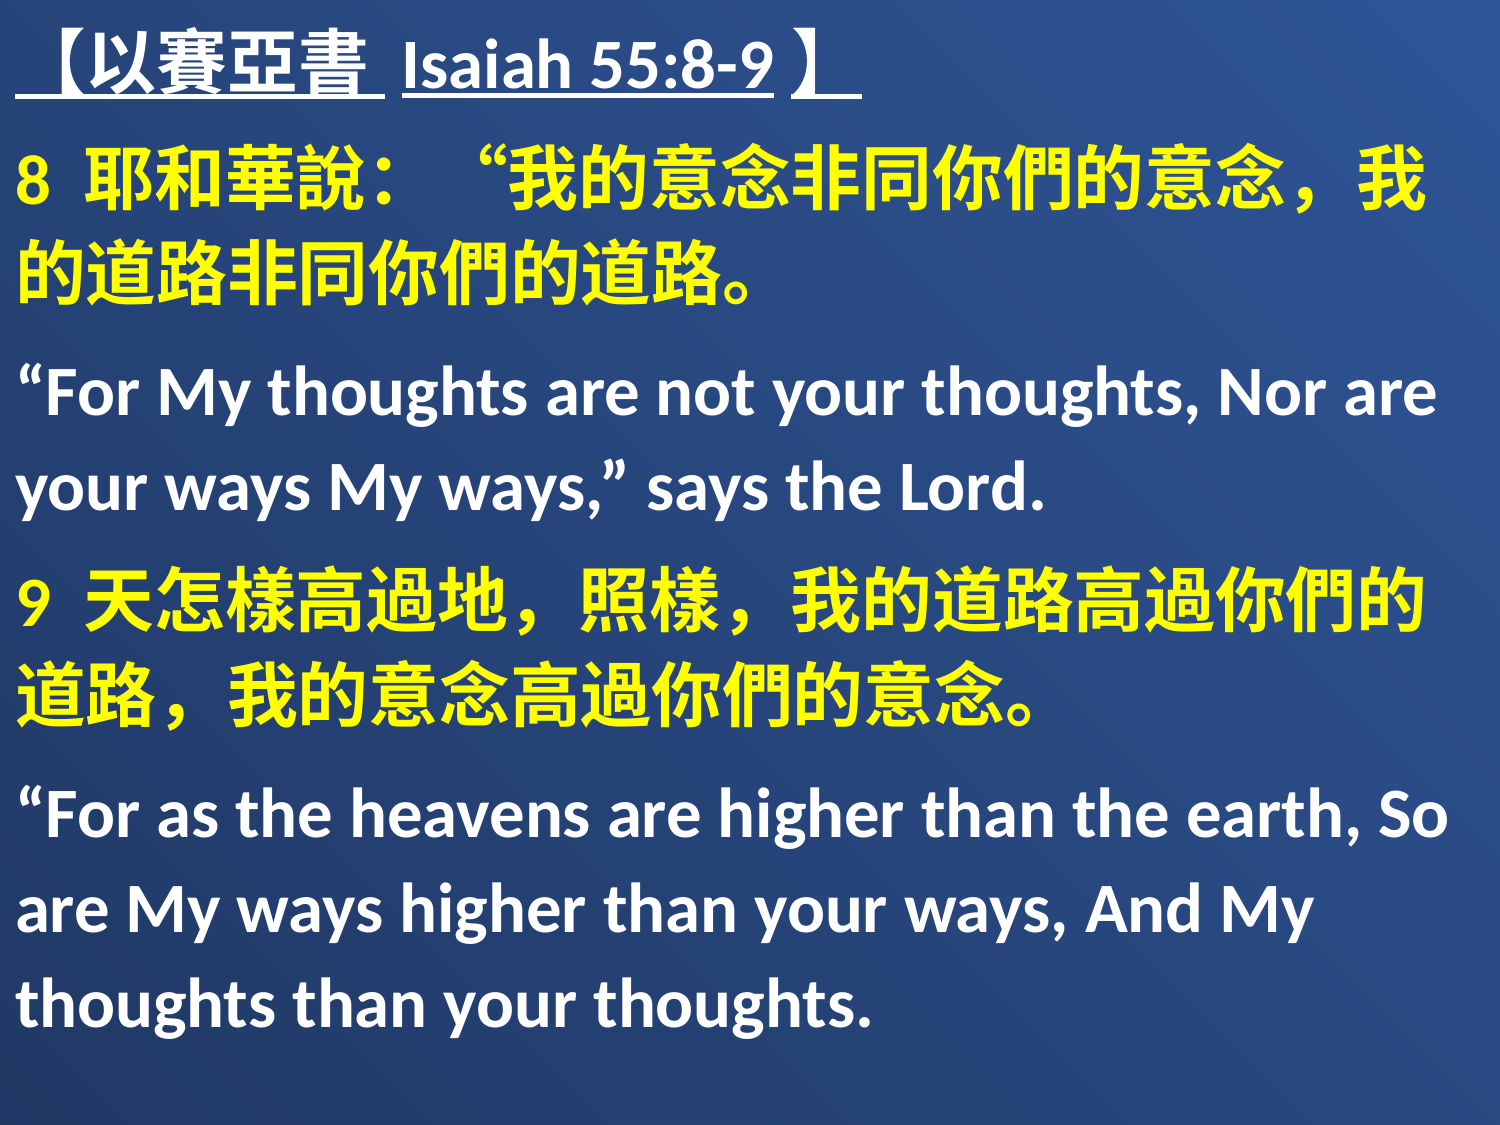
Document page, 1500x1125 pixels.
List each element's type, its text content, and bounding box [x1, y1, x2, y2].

subtitle 【以賽亞書 Isaiah 55:8-9】 8 耶和華說：“我的意念非同你們的意念，我的道路非同你們的道路。 “For My thoughts are not your thoughts, Nor are your ways My ways,” says the Lord. 9 天怎樣高過地，照樣，我的道路高過你們的道路，我的意念高過你們的意念。 “For as the heavens are higher than the earth, So are My ways higher than your ways, And My thoughts than your thoughts. [0, 0, 1500, 1125]
